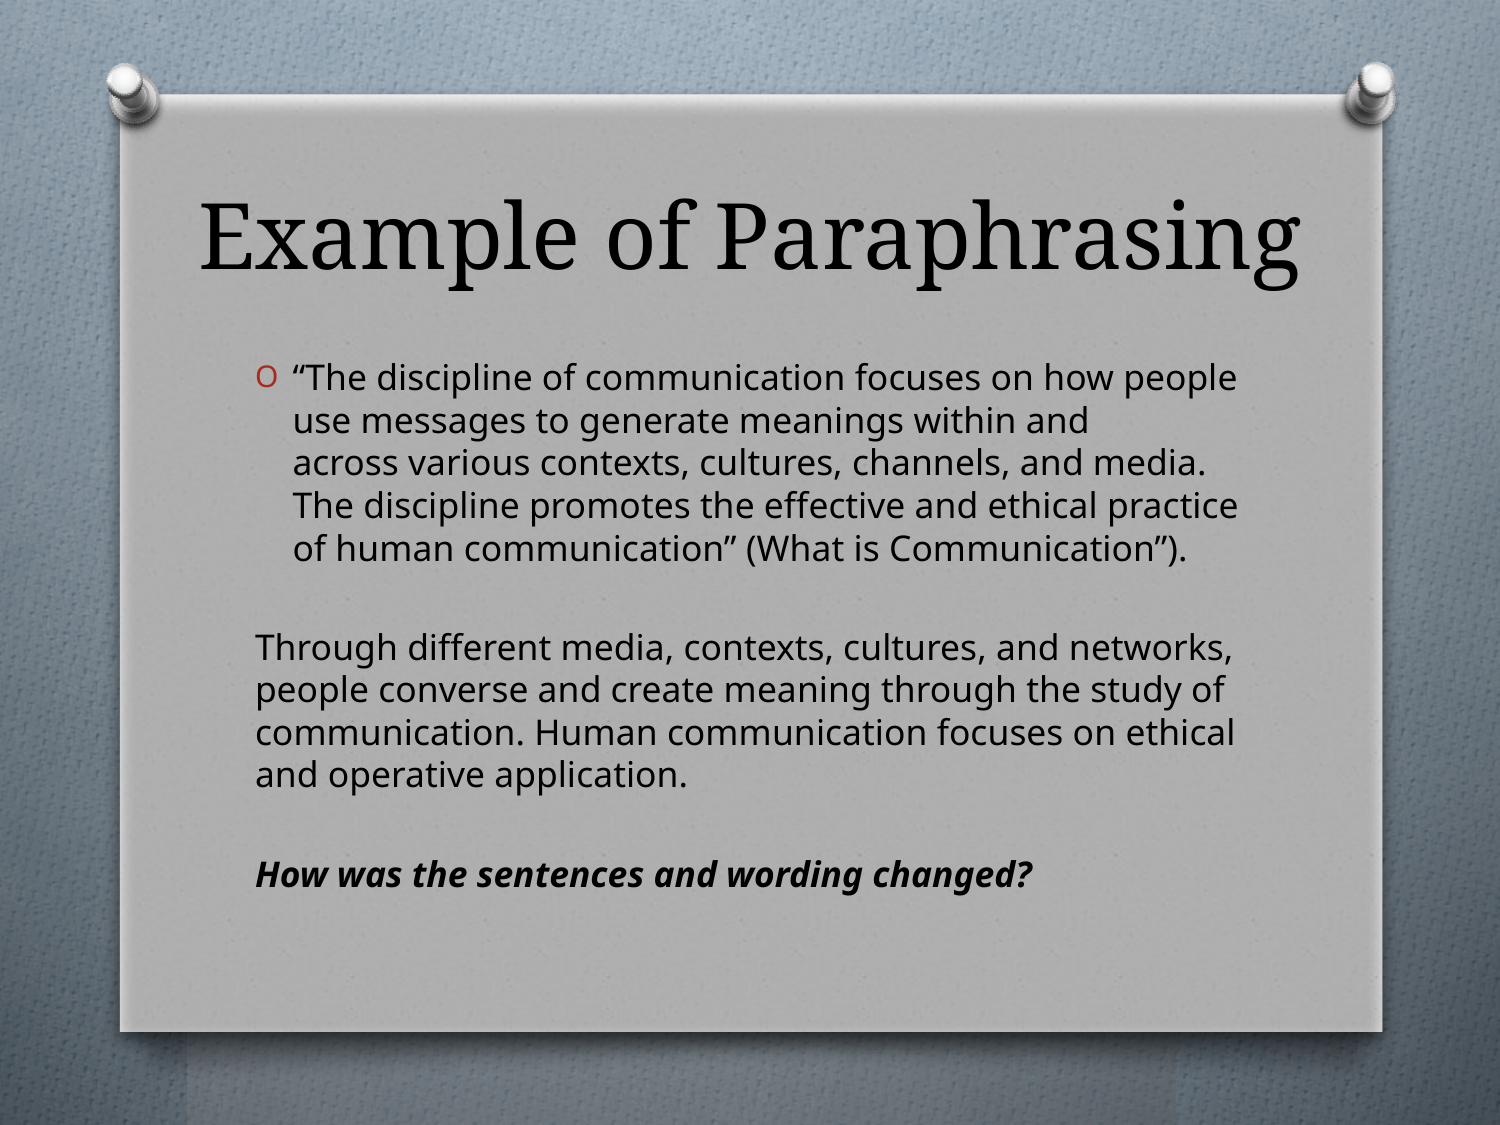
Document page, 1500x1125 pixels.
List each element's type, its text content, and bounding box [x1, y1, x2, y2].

list “The discipline of communication focuses on how people use messages to generate meanings within and across various contexts, cultures, channels, and media. The discipline promotes the effective and ethical practice of human communication” (What is Communication”). Through different media, contexts, cultures, and networks, people converse and create meaning through the study of communication. Human communication focuses on ethical and operative application. How was the sentences and wording changed? [240, 347, 1257, 939]
picture [1317, 35, 1439, 156]
title Example of Paraphrasing [179, 134, 1323, 332]
picture [75, 29, 198, 153]
